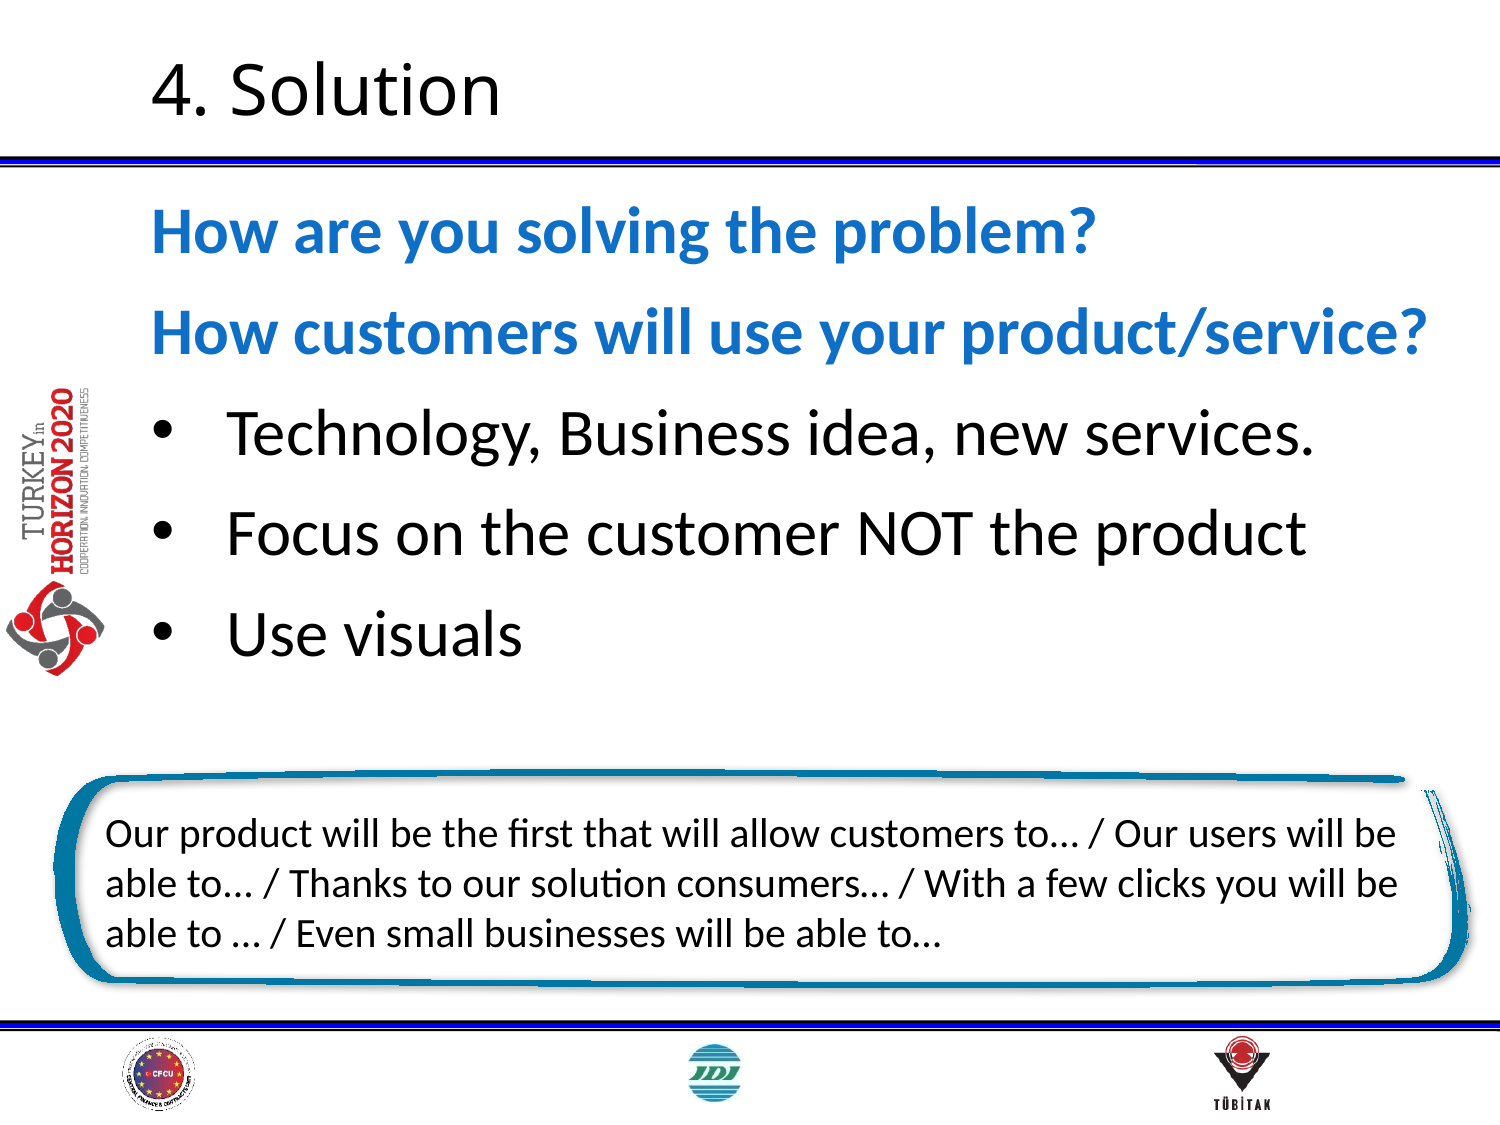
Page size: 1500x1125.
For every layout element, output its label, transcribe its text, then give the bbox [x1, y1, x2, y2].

title 4. Solution [136, 44, 1431, 141]
text_box Our product will be the first that will allow customers to… / Our users will be able to... / Thanks to our solution consumers… / With a few clicks you will be able to … / Even small businesses will be able to… [90, 798, 1437, 963]
picture [688, 1044, 745, 1102]
text_box [53, 769, 1469, 988]
picture [0, 377, 109, 683]
picture [94, 1032, 219, 1118]
list How are you solving the problem? How customers will use your product/service? Technology, Business idea, new services. Focus on the customer NOT the product Use visuals [136, 179, 1471, 460]
picture [1214, 1036, 1270, 1110]
